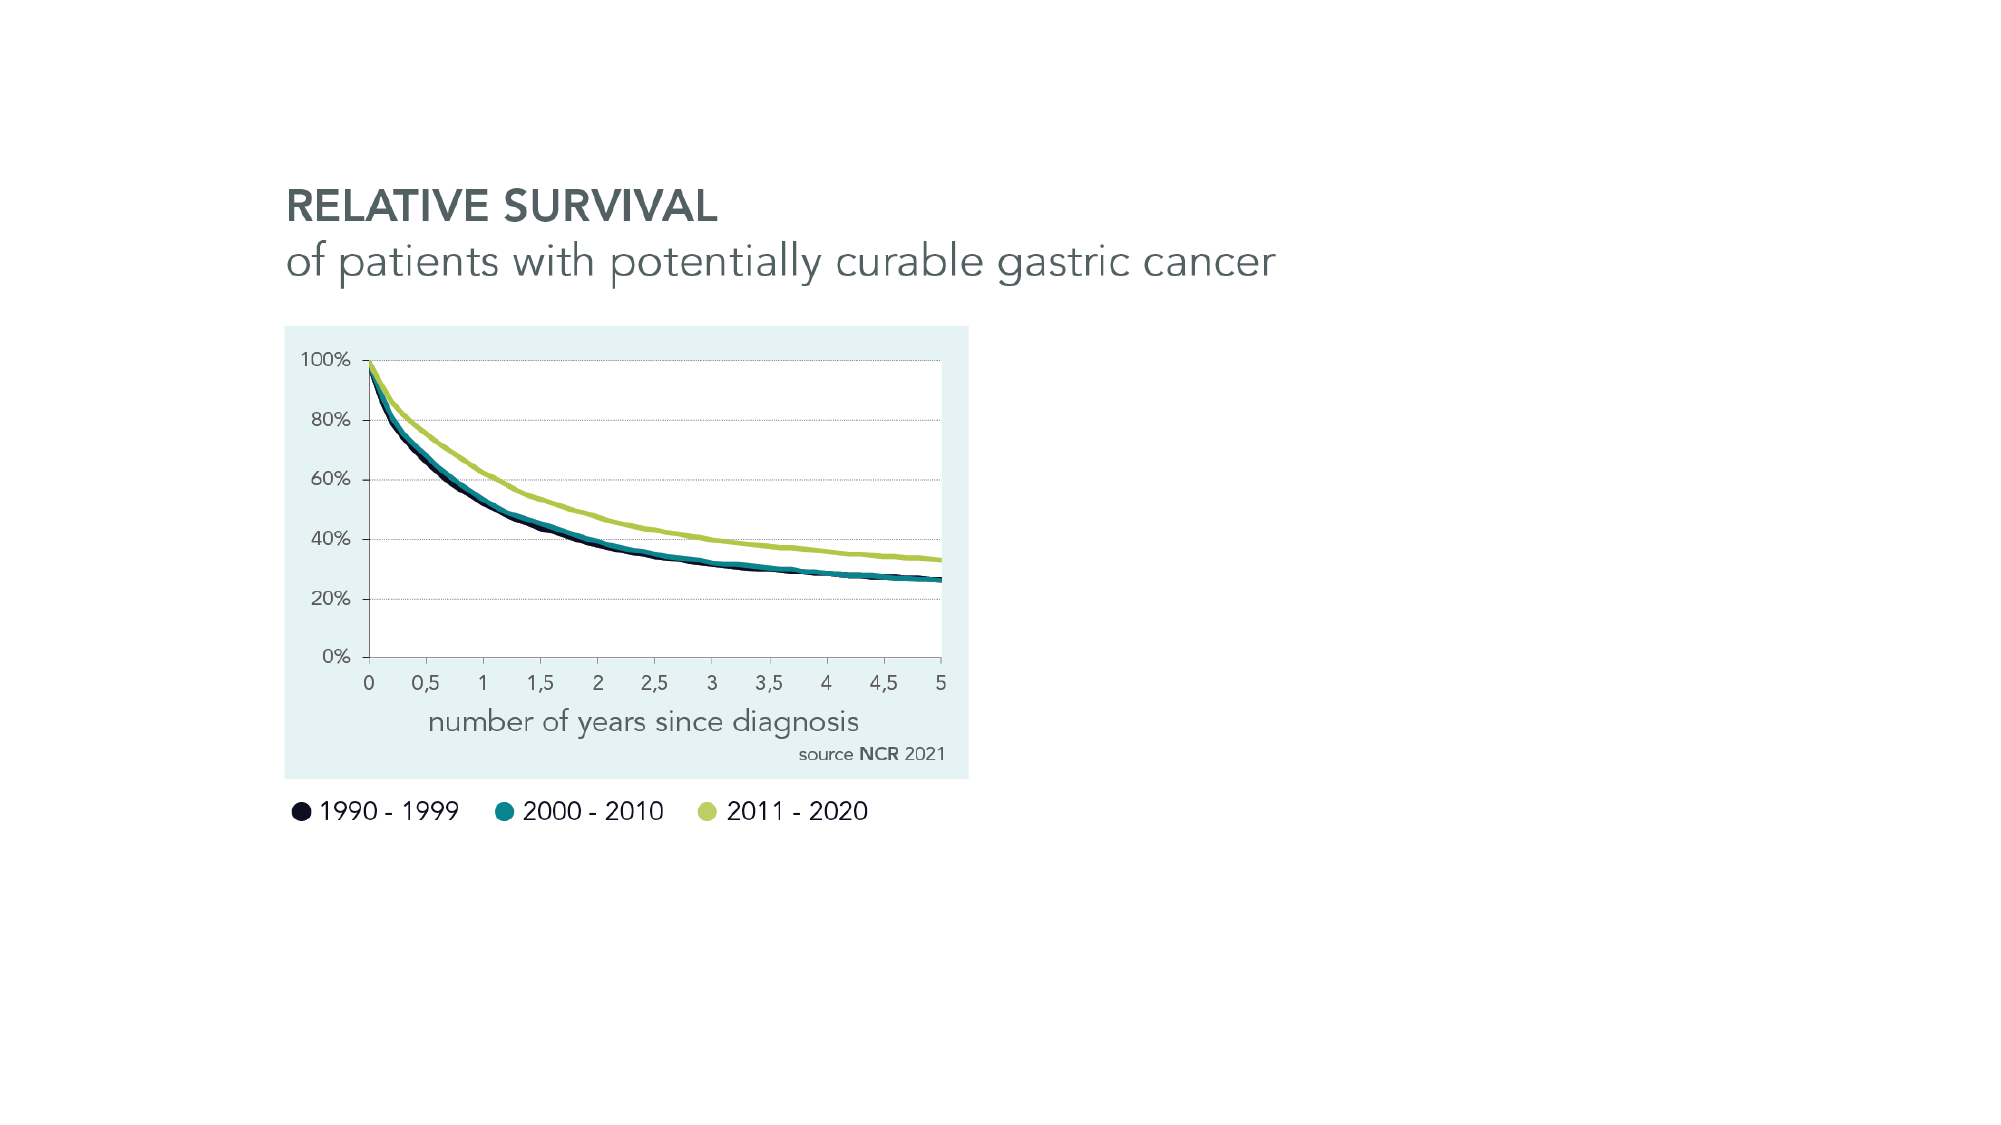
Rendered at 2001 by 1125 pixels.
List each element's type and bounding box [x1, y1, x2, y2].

picture [204, 0, 1795, 1125]
